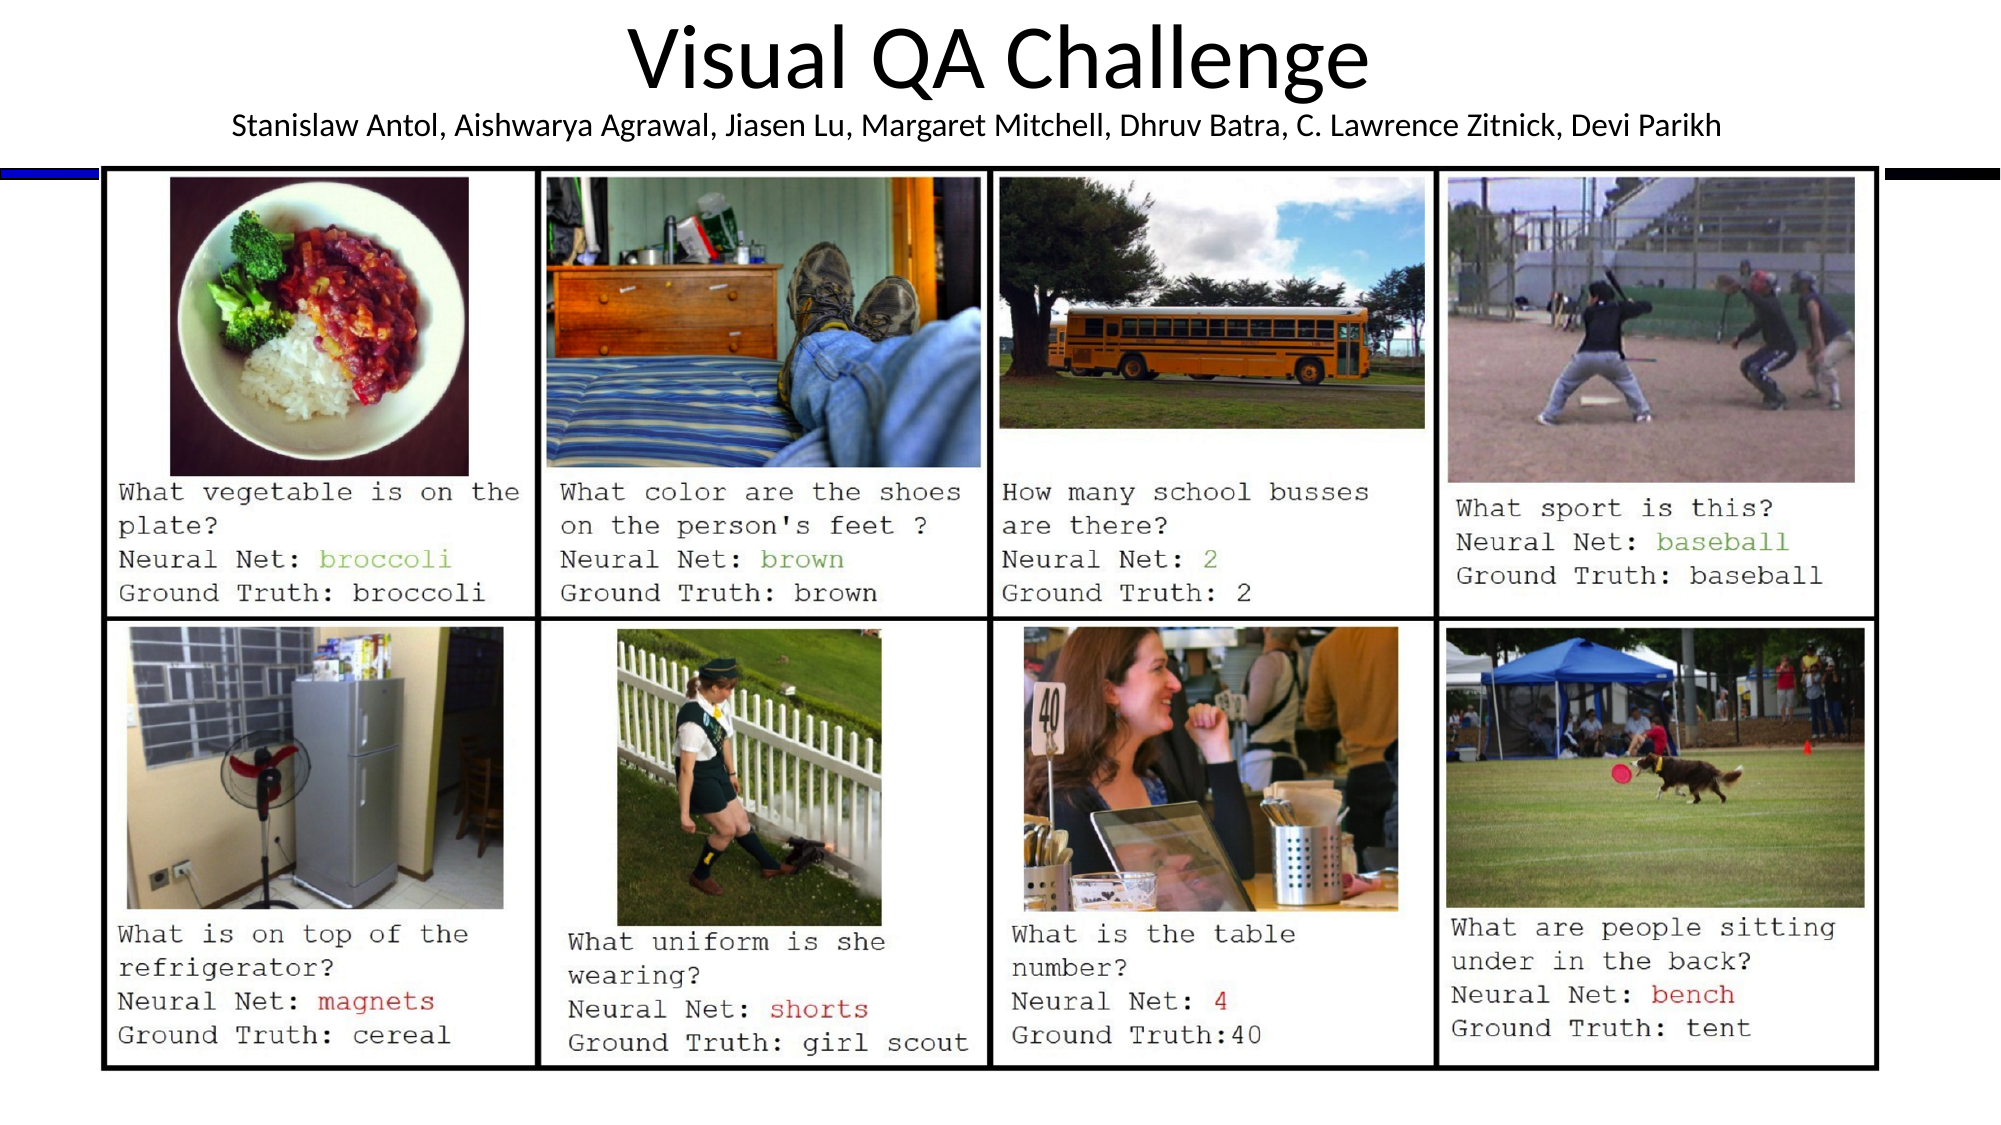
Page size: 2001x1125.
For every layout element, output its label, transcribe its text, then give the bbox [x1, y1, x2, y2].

text_box Stanislaw Antol, Aishwarya Agrawal, Jiasen Lu, Margaret Mitchell, Dhruv Batra, C. Lawrence Zitnick, Devi Parikh [216, 95, 2000, 151]
picture [99, 162, 1885, 1075]
title Visual QA Challenge [0, 0, 2000, 125]
